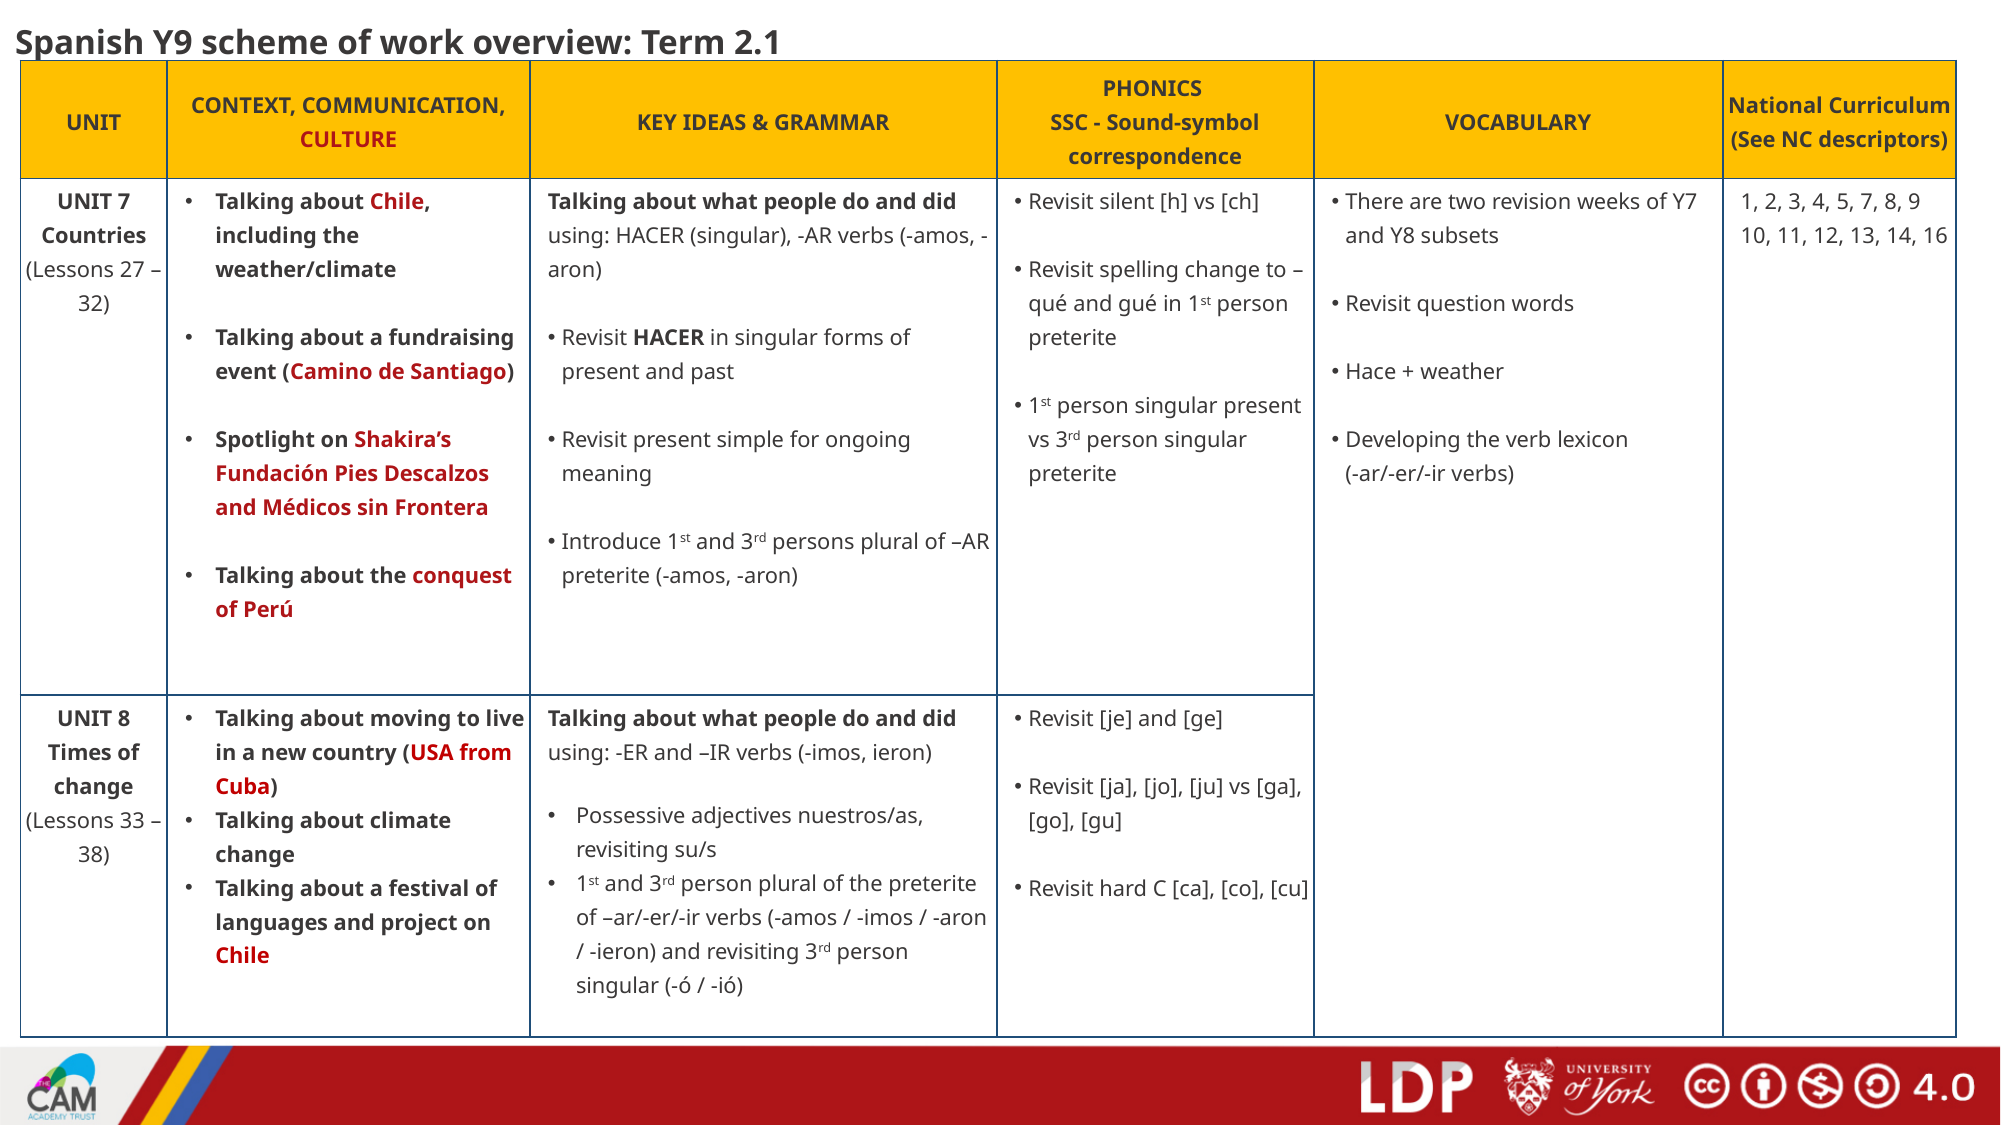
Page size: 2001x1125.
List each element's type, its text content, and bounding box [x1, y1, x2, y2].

table_header CONTEXT, COMMUNICATION, CULTURE [168, 61, 529, 178]
table_header KEY IDEAS & GRAMMAR [531, 61, 996, 178]
picture [0, 0, 2001, 1125]
table_cell UNIT 7 Countries (Lessons 27 – 32) [21, 179, 166, 694]
table_header UNIT [21, 61, 166, 178]
table_cell 1, 2, 3, 4, 5, 7, 8, 9 10, 11, 12, 13, 14, 16 [1724, 179, 1955, 1036]
table_cell There are two revision weeks of Y7 and Y8 subsets Revisit question words Hace + weather Developing the verb lexicon (-ar/-er/-ir verbs) [1315, 179, 1722, 1036]
table_header PHONICS SSC - Sound-symbol correspondence [998, 61, 1313, 178]
table_cell Talking about Chile, including the weather/climate Talking about a fundraising event (Camino de Santiago) Spotlight on Shakira’s Fundación Pies Descalzos and Médicos sin Frontera Talking about the conquest of Perú [168, 179, 529, 694]
table_cell Revisit silent [h] vs [ch] Revisit spelling change to –qué and gué in 1st person preterite 1st person singular present vs 3rd person singular preterite [998, 179, 1313, 694]
table_cell Talking about what people do and did using: -ER and –IR verbs (-imos, ieron) Possessive adjectives nuestros/as, revisiting su/s 1st and 3rd person plural of the preterite of –ar/-er/-ir verbs (-amos / -imos / -aron / -ieron) and revisiting 3rd person singular (-ó / -ió) [531, 696, 996, 1036]
table_header VOCABULARY [1315, 61, 1722, 178]
table_cell Talking about moving to live in a new country (USA from Cuba) Talking about climate change Talking about a festival of languages and project on Chile [168, 696, 529, 1036]
table_cell Revisit [je] and [ge] Revisit [ja], [jo], [ju] vs [ga], [go], [gu] Revisit hard C [ca], [co], [cu] [998, 696, 1313, 1036]
title Spanish Y9 scheme of work overview: Term 2.1 [0, 0, 1725, 85]
table_cell Talking about what people do and did using: HACER (singular), -AR verbs (-amos, -aron) Revisit HACER in singular forms of present and past Revisit present simple for ongoing meaning Introduce 1st and 3rd persons plural of –AR preterite (-amos, -aron) [531, 179, 996, 694]
table_header National Curriculum (See NC descriptors) [1724, 61, 1955, 178]
table_cell UNIT 8 Times of change (Lessons 33 – 38) [21, 696, 166, 1036]
